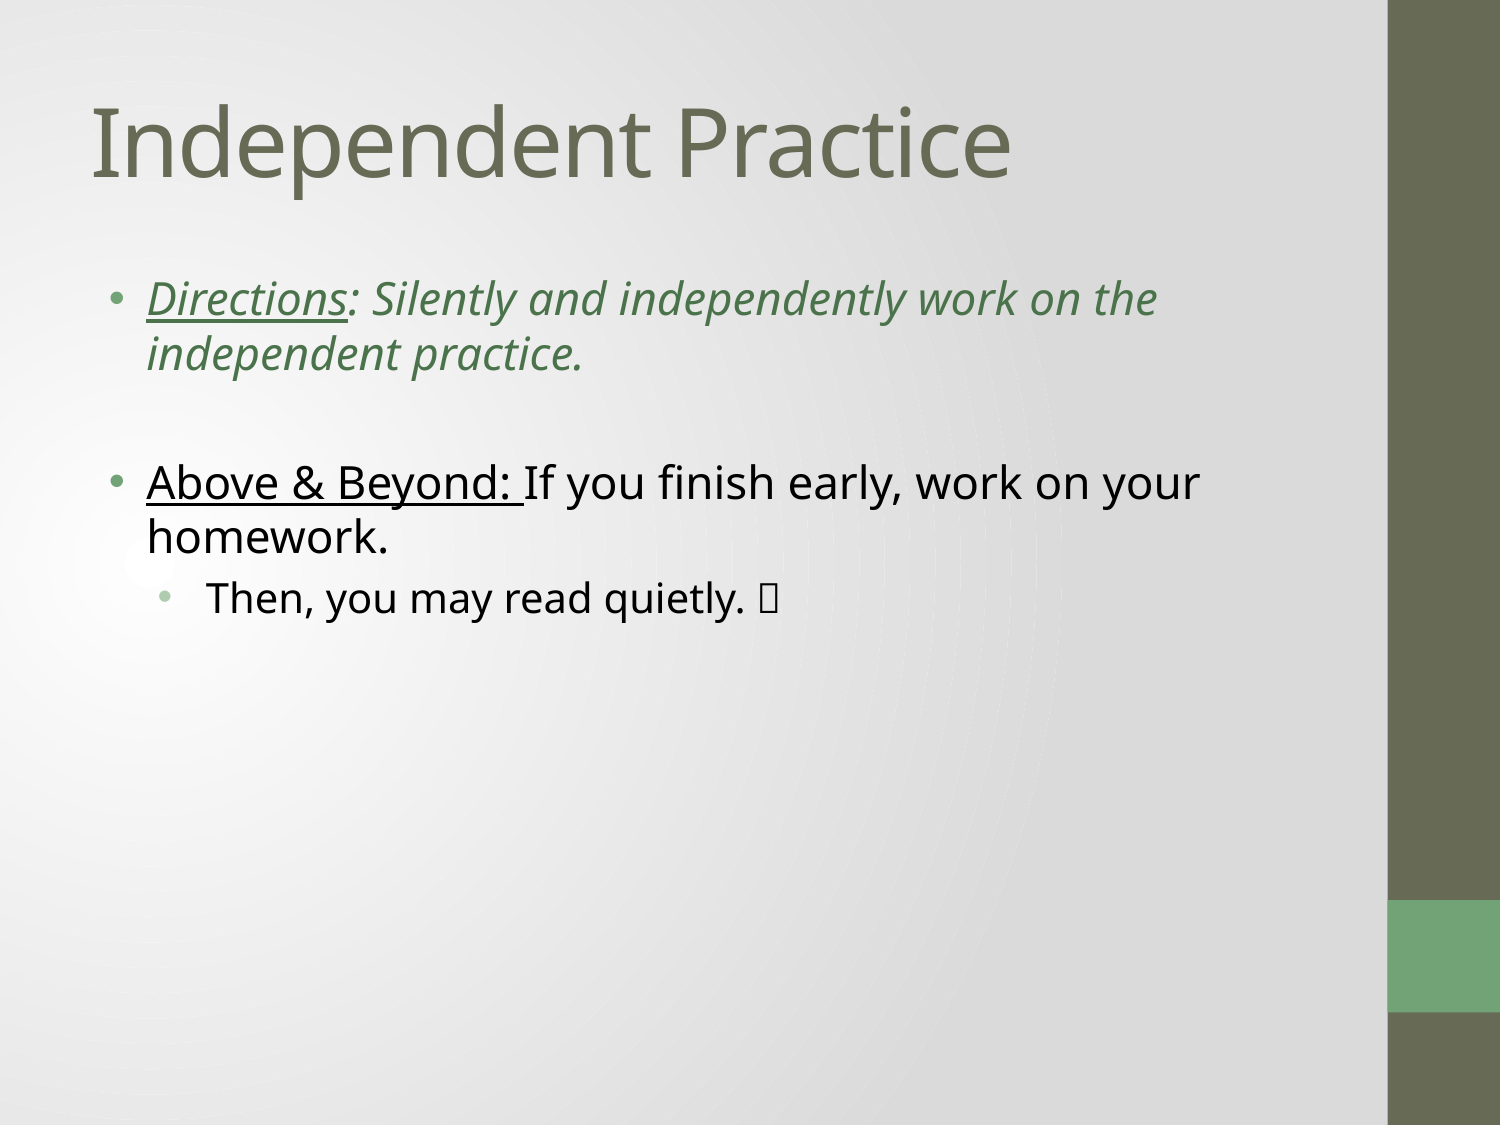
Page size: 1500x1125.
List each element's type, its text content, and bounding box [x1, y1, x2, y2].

list Directions: Silently and independently work on the independent practice. Above & Beyond: If you finish early, work on your homework. Then, you may read quietly.  [75, 262, 1325, 1050]
title Independent Practice [75, 45, 1325, 233]
